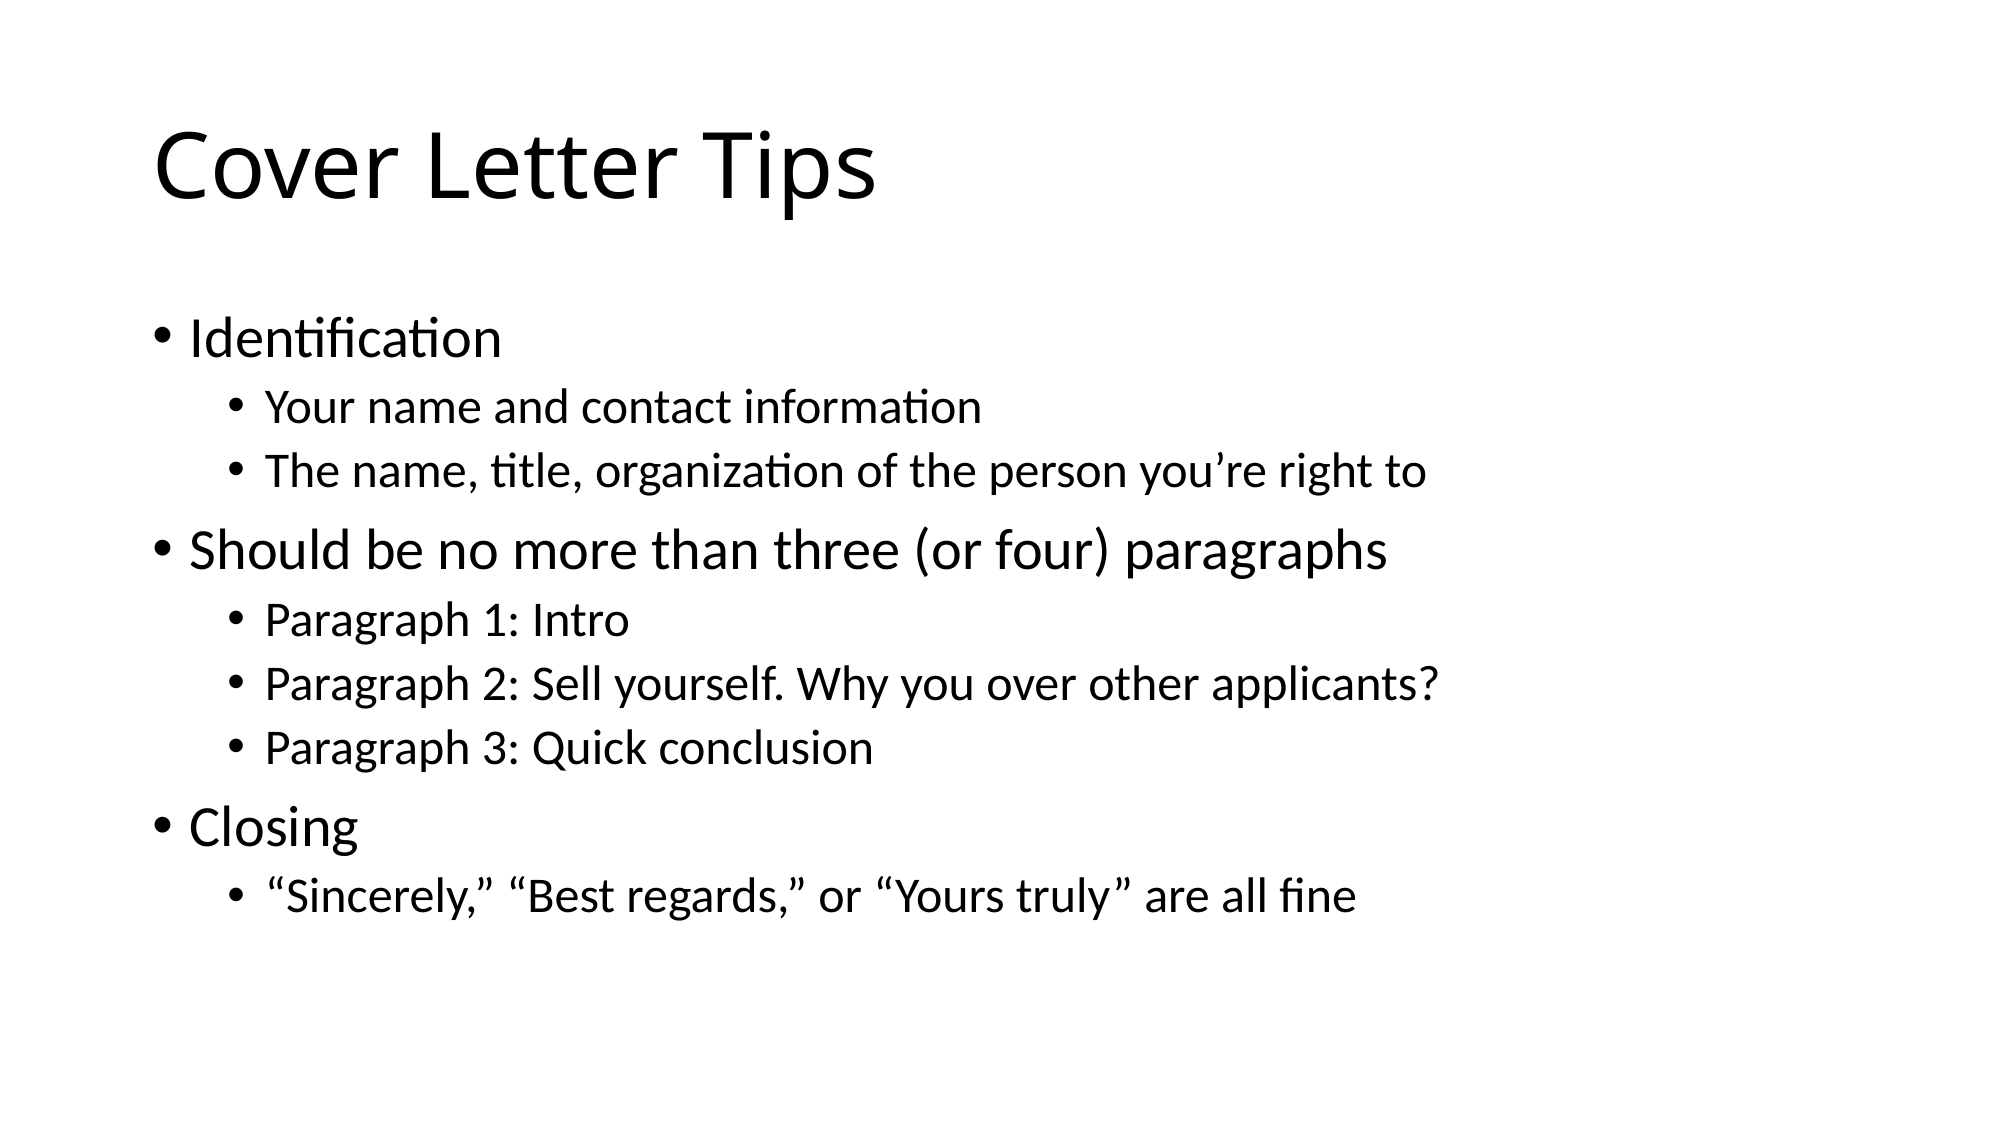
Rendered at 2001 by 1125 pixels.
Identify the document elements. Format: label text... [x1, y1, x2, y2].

title Cover Letter Tips [137, 59, 1863, 278]
list Identification Your name and contact information The name, title, organization of the person you’re right to Should be no more than three (or four) paragraphs Paragraph 1: Intro Paragraph 2: Sell yourself. Why you over other applicants? Paragraph 3: Quick conclusion Closing “Sincerely,” “Best regards,” or “Yours truly” are all fine [137, 299, 1863, 1014]
